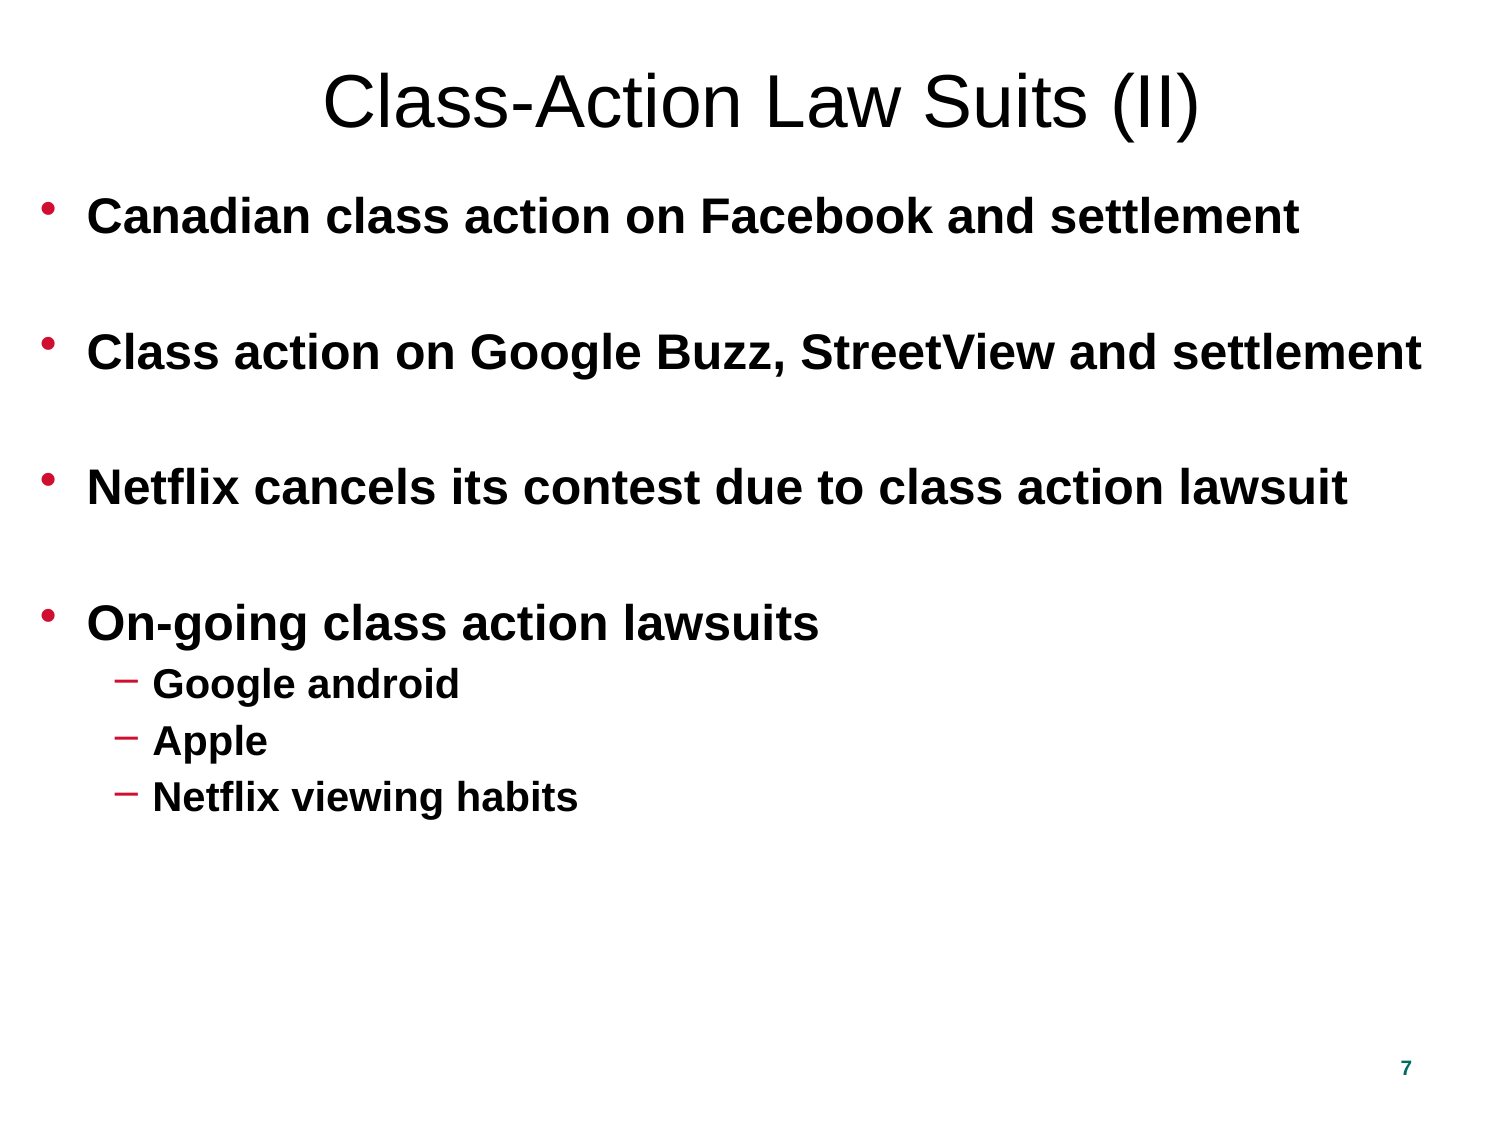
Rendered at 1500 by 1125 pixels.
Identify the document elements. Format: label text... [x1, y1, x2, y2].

title Class-Action Law Suits (II) [174, 37, 1350, 157]
list Canadian class action on Facebook and settlement Class action on Google Buzz, StreetView and settlement Netflix cancels its contest due to class action lawsuit On-going class action lawsuits Google android Apple Netflix viewing habits [24, 184, 1475, 1013]
